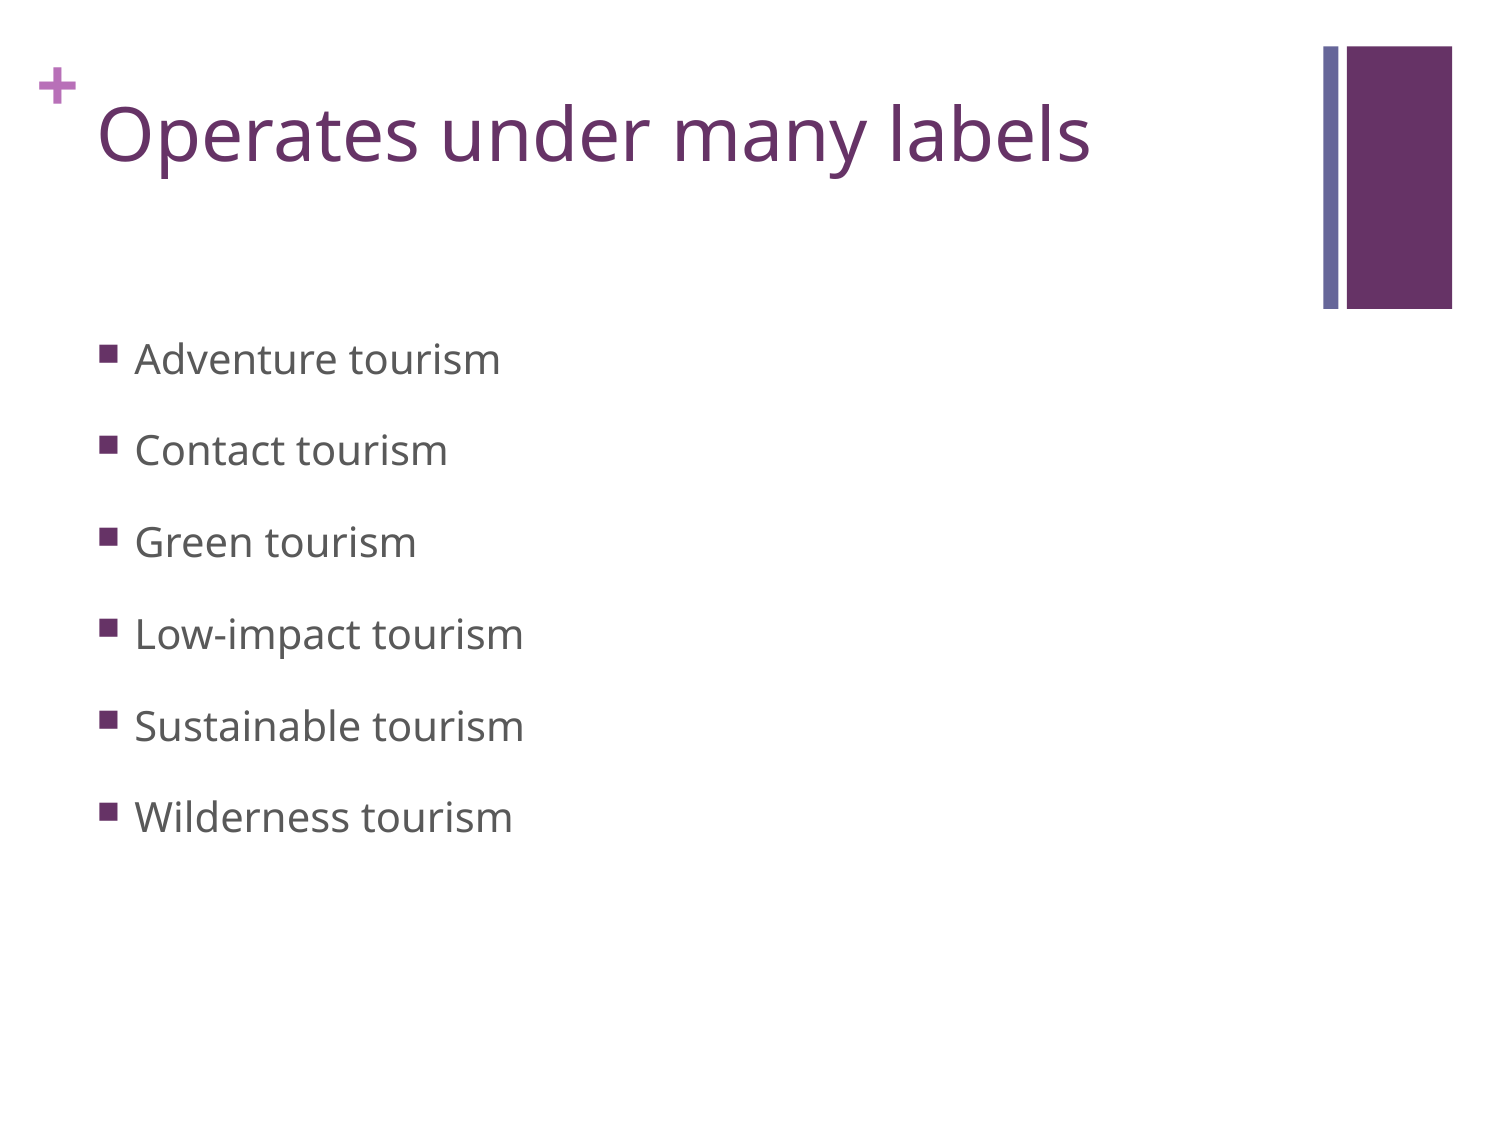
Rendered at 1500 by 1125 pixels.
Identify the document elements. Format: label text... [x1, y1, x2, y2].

list Adventure tourism Contact tourism Green tourism Low-impact tourism Sustainable tourism Wilderness tourism [81, 324, 1322, 1005]
title Operates under many labels [81, 79, 1322, 263]
